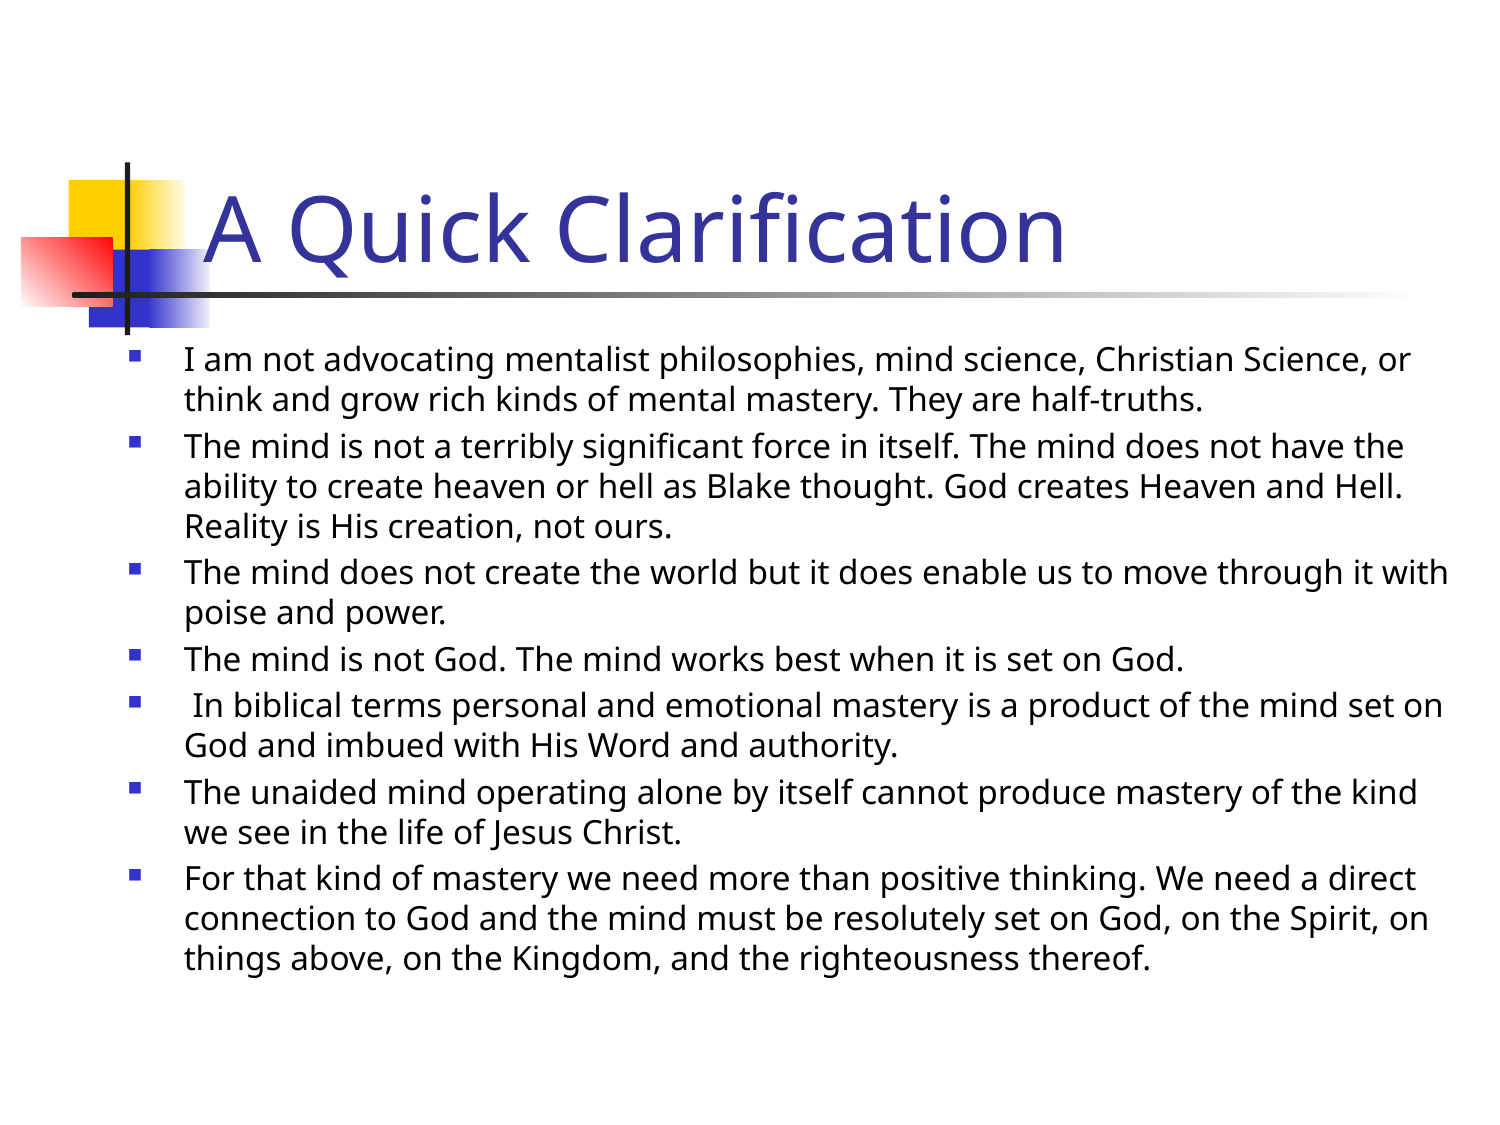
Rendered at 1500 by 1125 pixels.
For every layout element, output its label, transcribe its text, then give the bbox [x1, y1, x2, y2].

title A Quick Clarification [188, 101, 1468, 289]
list I am not advocating mentalist philosophies, mind science, Christian Science, or think and grow rich kinds of mental mastery. They are half-truths. The mind is not a terribly significant force in itself. The mind does not have the ability to create heaven or hell as Blake thought. God creates Heaven and Hell. Reality is His creation, not ours. The mind does not create the world but it does enable us to move through it with poise and power. The mind is not God. The mind works best when it is set on God. In biblical terms personal and emotional mastery is a product of the mind set on God and imbued with His Word and authority. The unaided mind operating alone by itself cannot produce mastery of the kind we see in the life of Jesus Christ. For that kind of mastery we need more than positive thinking. We need a direct connection to God and the mind must be resolutely set on God, on the Spirit, on things above, on the Kingdom, and the righteousness thereof. [112, 330, 1470, 1007]
